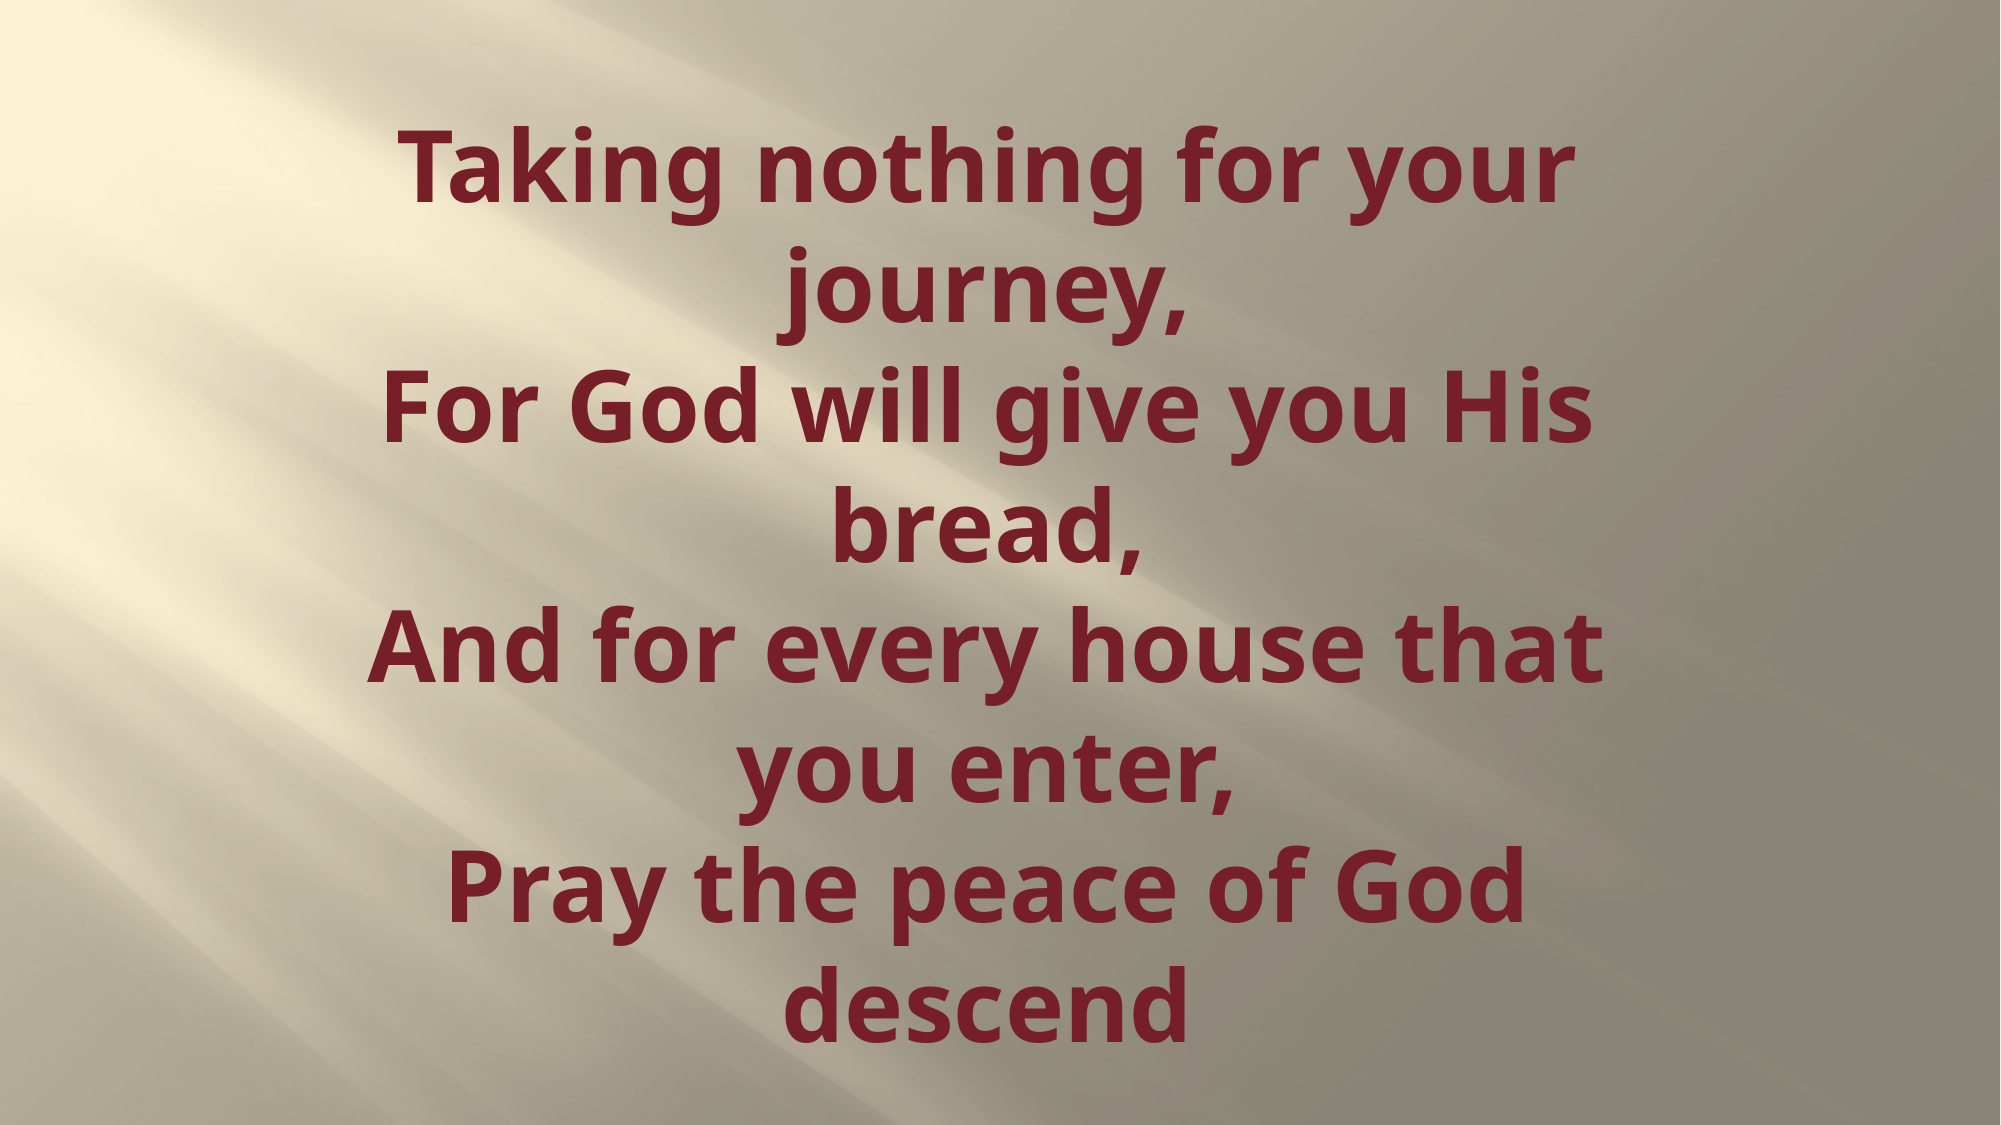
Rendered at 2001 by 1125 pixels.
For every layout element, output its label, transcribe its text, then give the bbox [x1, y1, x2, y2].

title Taking nothing for your journey, For God will give you His bread, And for every house that you enter, Pray the peace of God descend [312, 0, 1663, 1063]
